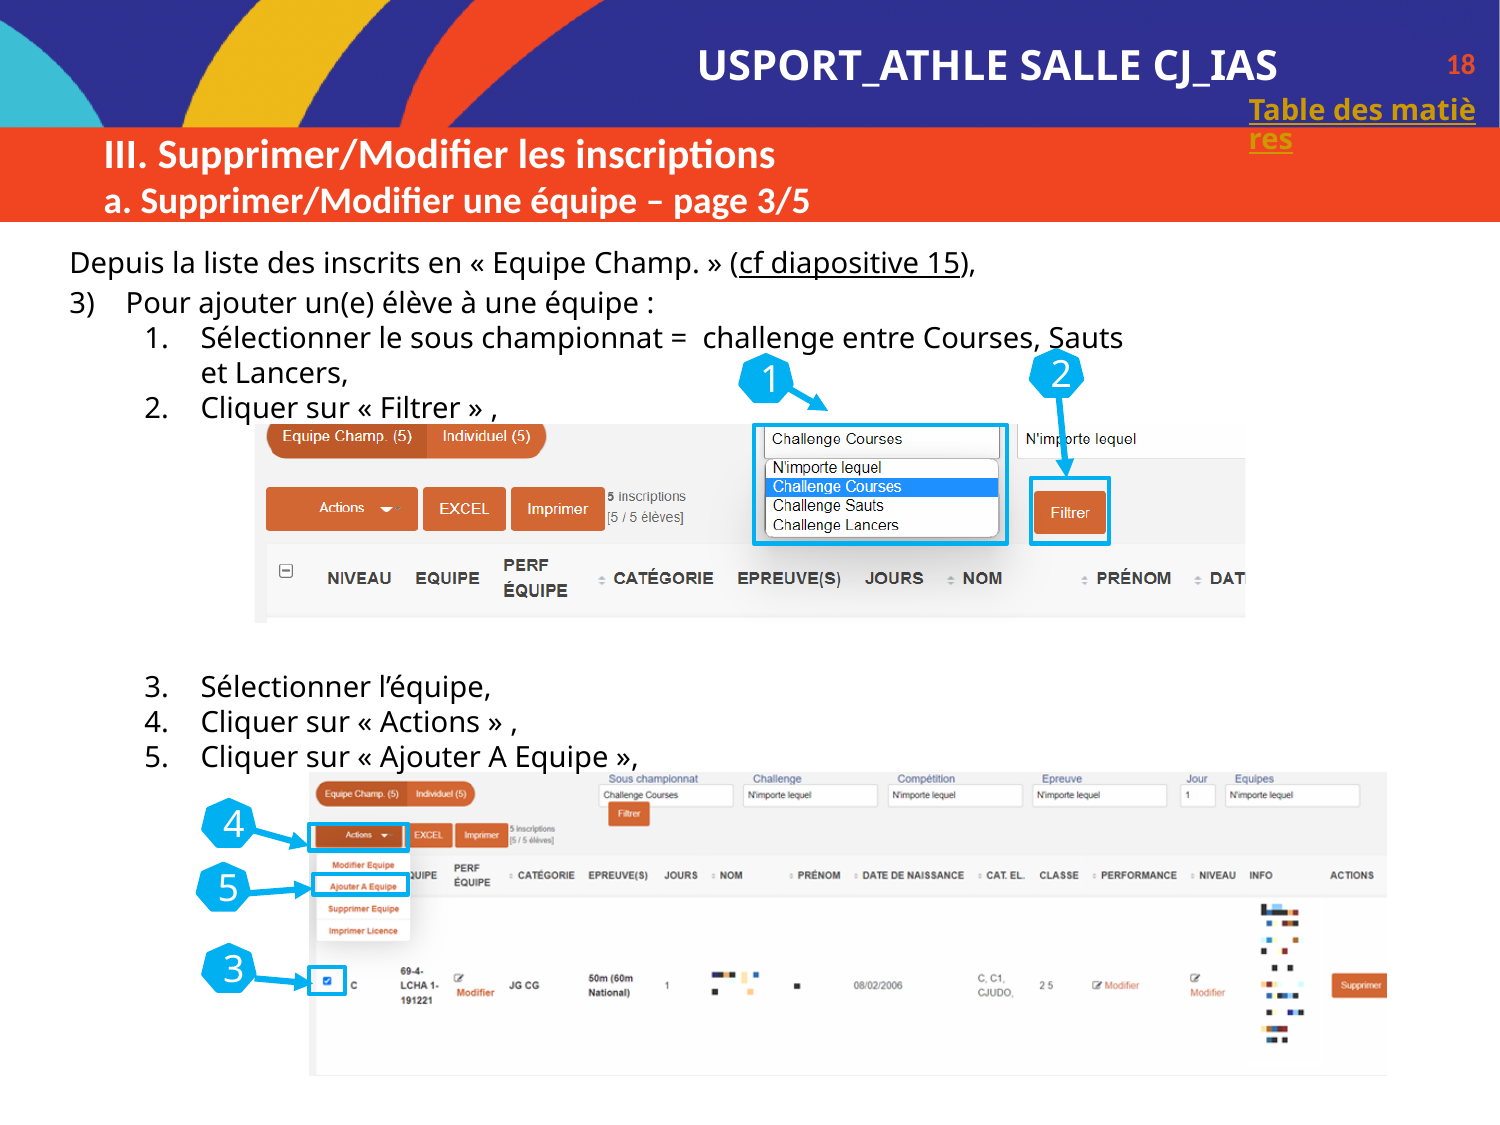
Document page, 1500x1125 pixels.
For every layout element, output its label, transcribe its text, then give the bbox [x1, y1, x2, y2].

text_box a. Supprimer/Modifier une équipe – page 3/5 [0, 175, 1500, 222]
picture [312, 970, 342, 991]
text_box 3 [201, 942, 257, 993]
text_box [1057, 394, 1063, 423]
text_box 2 [1028, 348, 1085, 398]
text_box Depuis la liste des inscrits en « Equipe Champ. » (cf diapositive 15), Pour ajouter un(e) élève à une équipe : Sélectionner le sous championnat = challenge entre Courses, Sauts et Lancers, Cliquer sur « Filtrer » , Sélectionner l’équipe, Cliquer sur « Actions » , Cliquer sur « Ajouter A Equipe », [54, 236, 1167, 781]
picture [1034, 481, 1106, 540]
text_box Table des matières [1233, 134, 1500, 139]
text_box [250, 828, 304, 849]
picture [757, 428, 1004, 540]
picture [0, 0, 1500, 128]
text_box [784, 385, 829, 411]
text_box 5 [195, 861, 251, 912]
picture [309, 772, 1387, 1076]
text_box [254, 976, 304, 989]
picture [312, 827, 405, 847]
picture [316, 877, 405, 891]
text_box 4 [201, 797, 257, 848]
text_box III. Supprimer/Modifier les inscriptions [0, 135, 1500, 175]
text_box [245, 883, 304, 896]
picture [254, 424, 1246, 623]
text_box 1 [738, 353, 794, 404]
